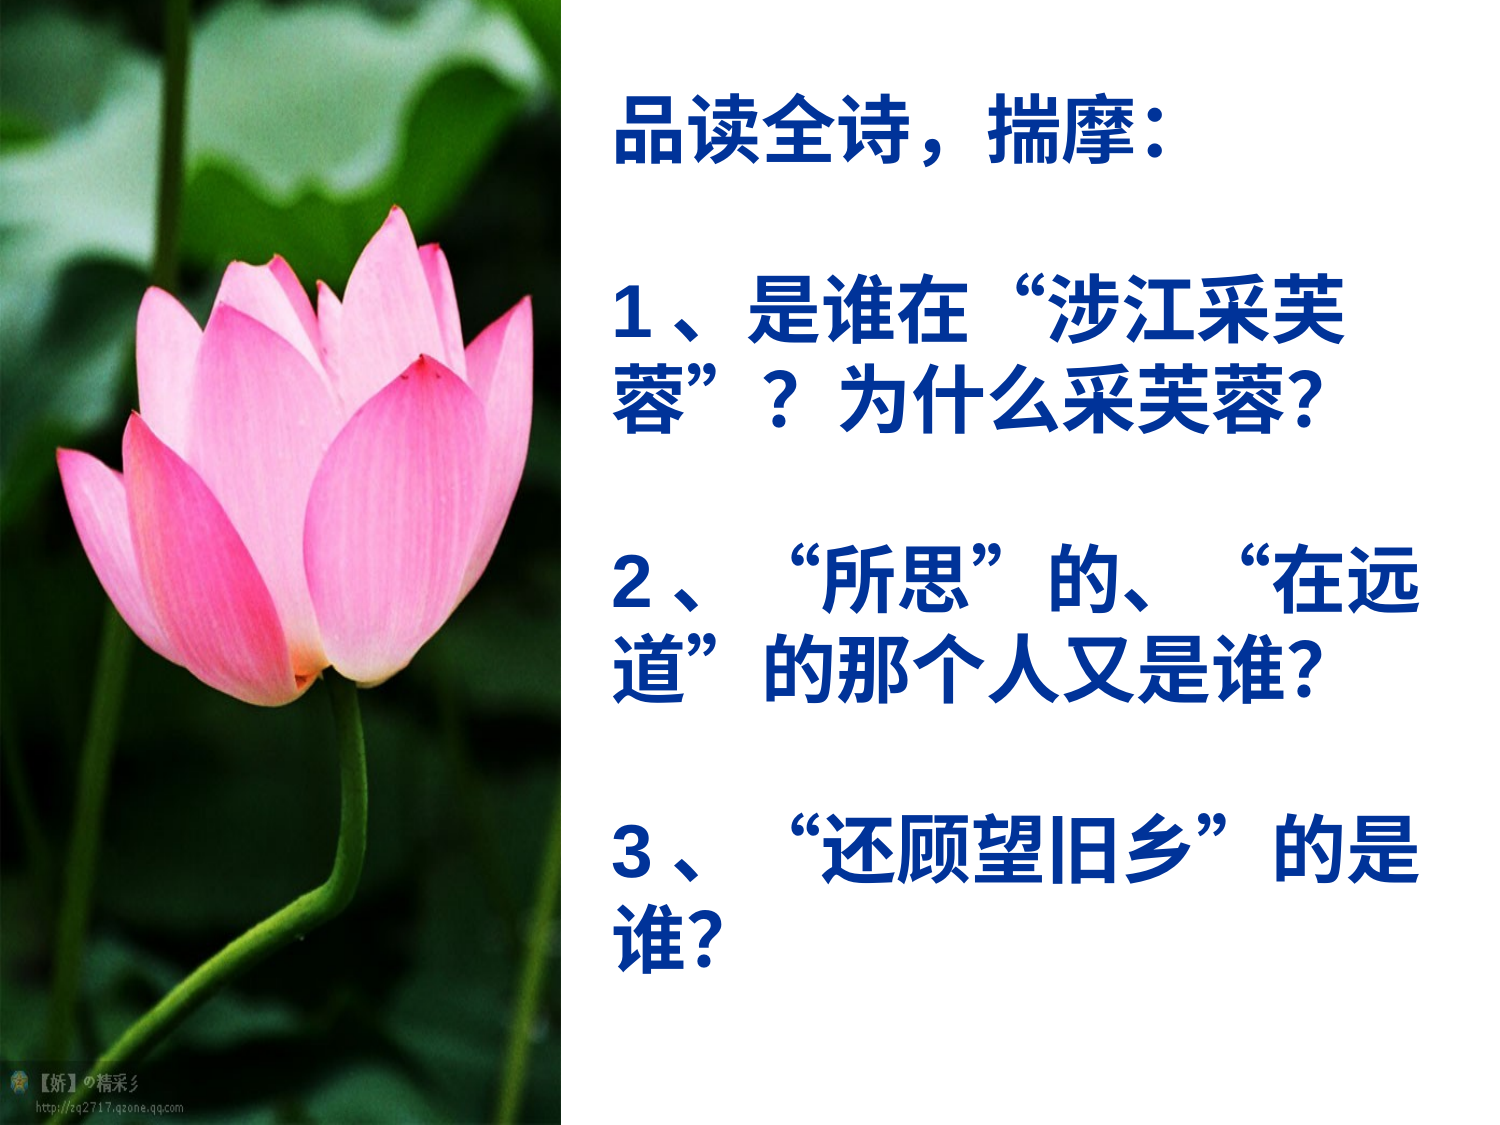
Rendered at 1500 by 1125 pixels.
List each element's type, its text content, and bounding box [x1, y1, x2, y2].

picture [0, 0, 561, 1125]
title 品读全诗，揣摩： 1、是谁在“涉江采芙蓉”？为什么采芙蓉？ 2、“所思”的、“在远道”的那个人又是谁？ 3、“还顾望旧乡”的是谁？ [596, 77, 1500, 988]
